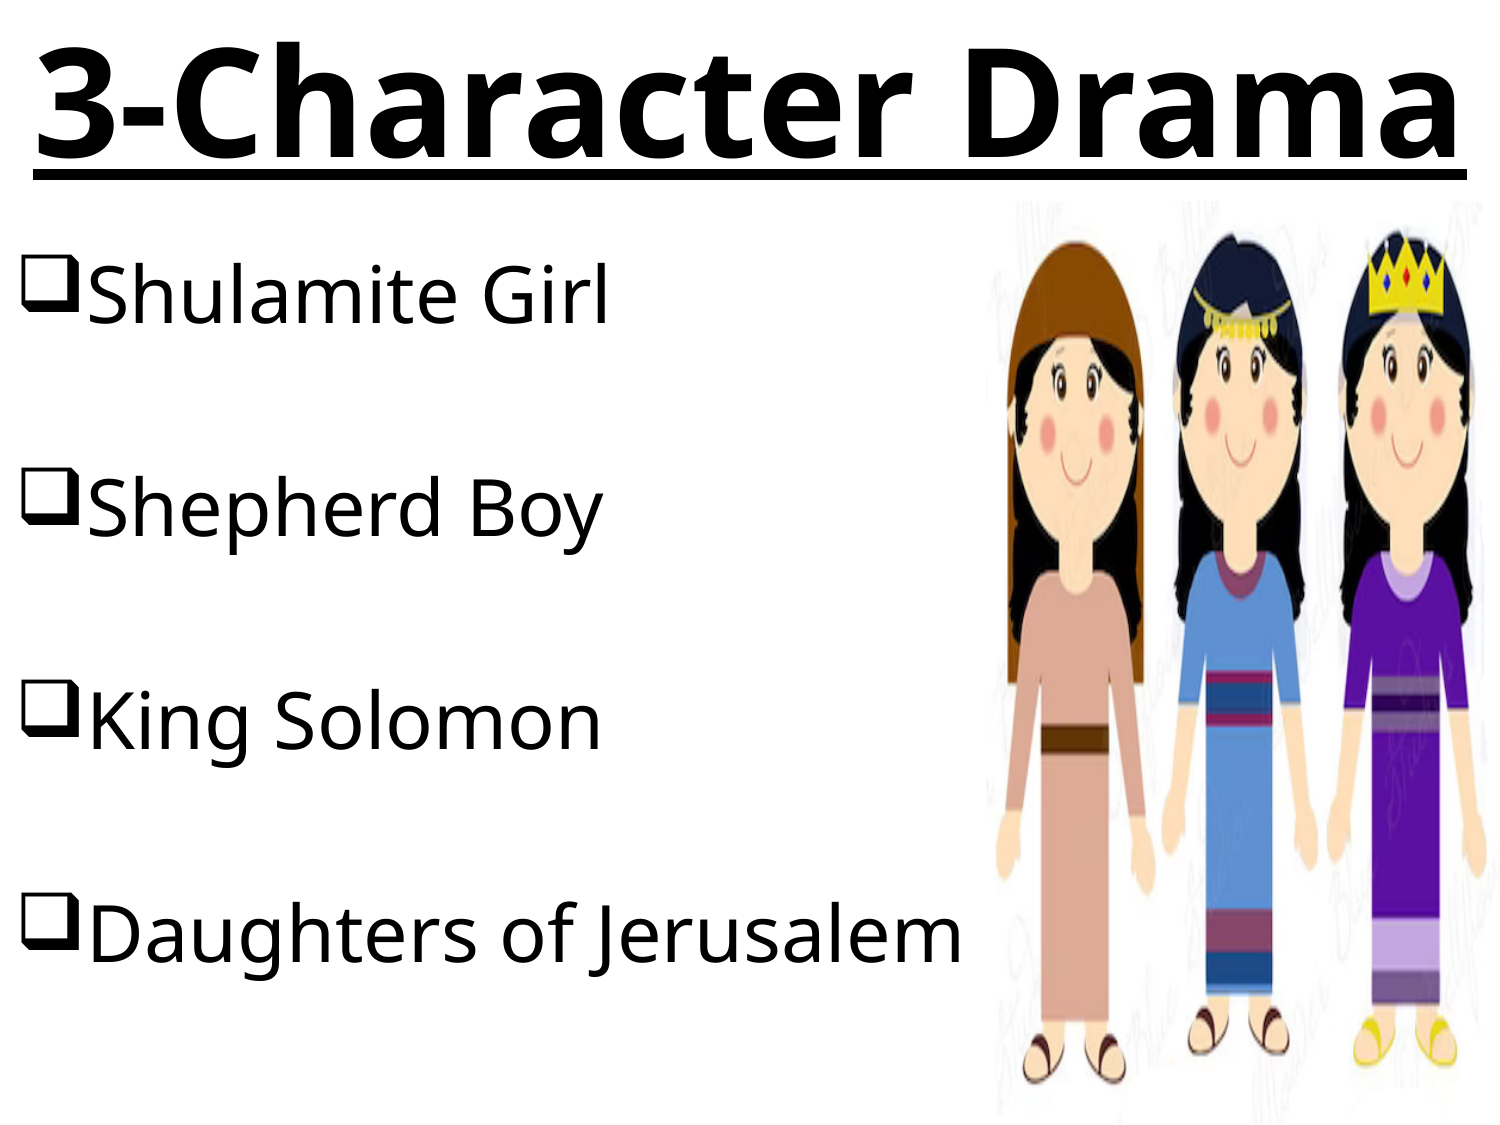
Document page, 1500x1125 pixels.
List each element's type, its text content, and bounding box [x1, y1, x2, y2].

title 3-Character Drama [0, 0, 1500, 218]
list Shulamite Girl Shepherd Boy King Solomon Daughters of Jerusalem [0, 247, 986, 1125]
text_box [986, 201, 1500, 1125]
